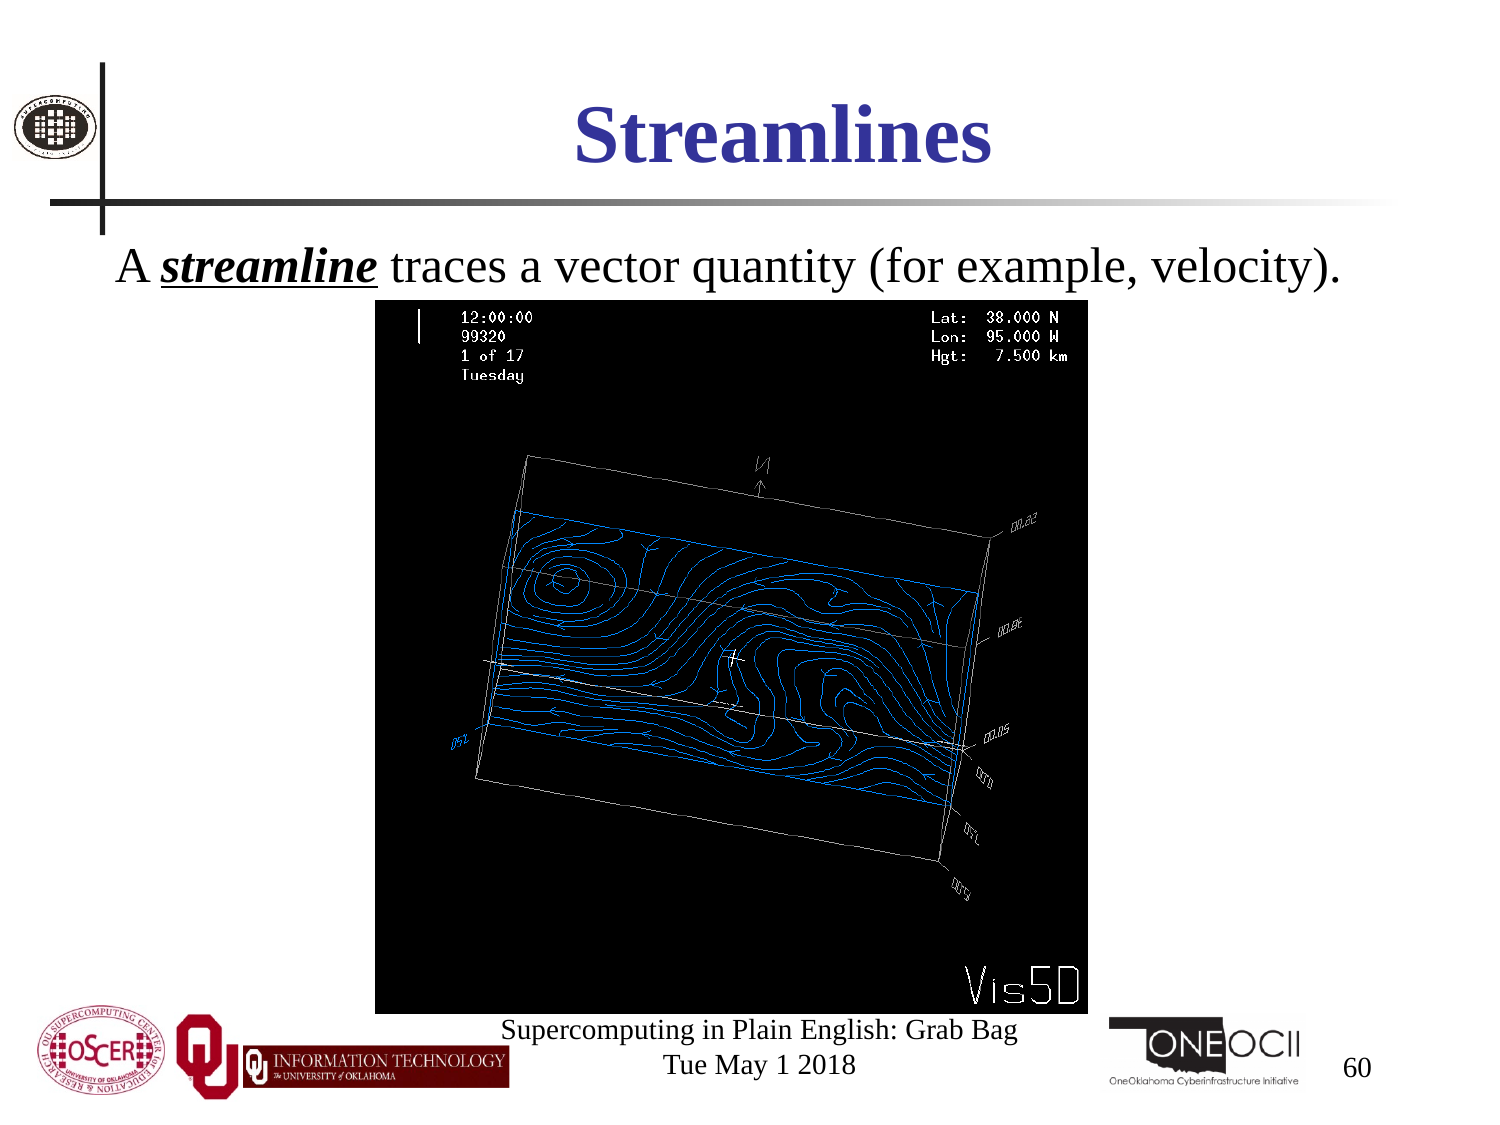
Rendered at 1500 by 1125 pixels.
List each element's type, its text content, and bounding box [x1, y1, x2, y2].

title Streamlines [124, 74, 1442, 187]
slide_number 60 [1174, 1015, 1388, 1091]
list A streamline traces a vector quantity (for example, velocity). [99, 224, 1401, 402]
picture [37, 1005, 165, 1095]
picture [12, 94, 98, 161]
picture [374, 300, 1088, 1014]
picture [174, 1012, 513, 1102]
picture [1100, 1013, 1306, 1093]
footer Supercomputing in Plain English: Grab Bag Tue May 1 2018 [431, 1019, 1088, 1088]
